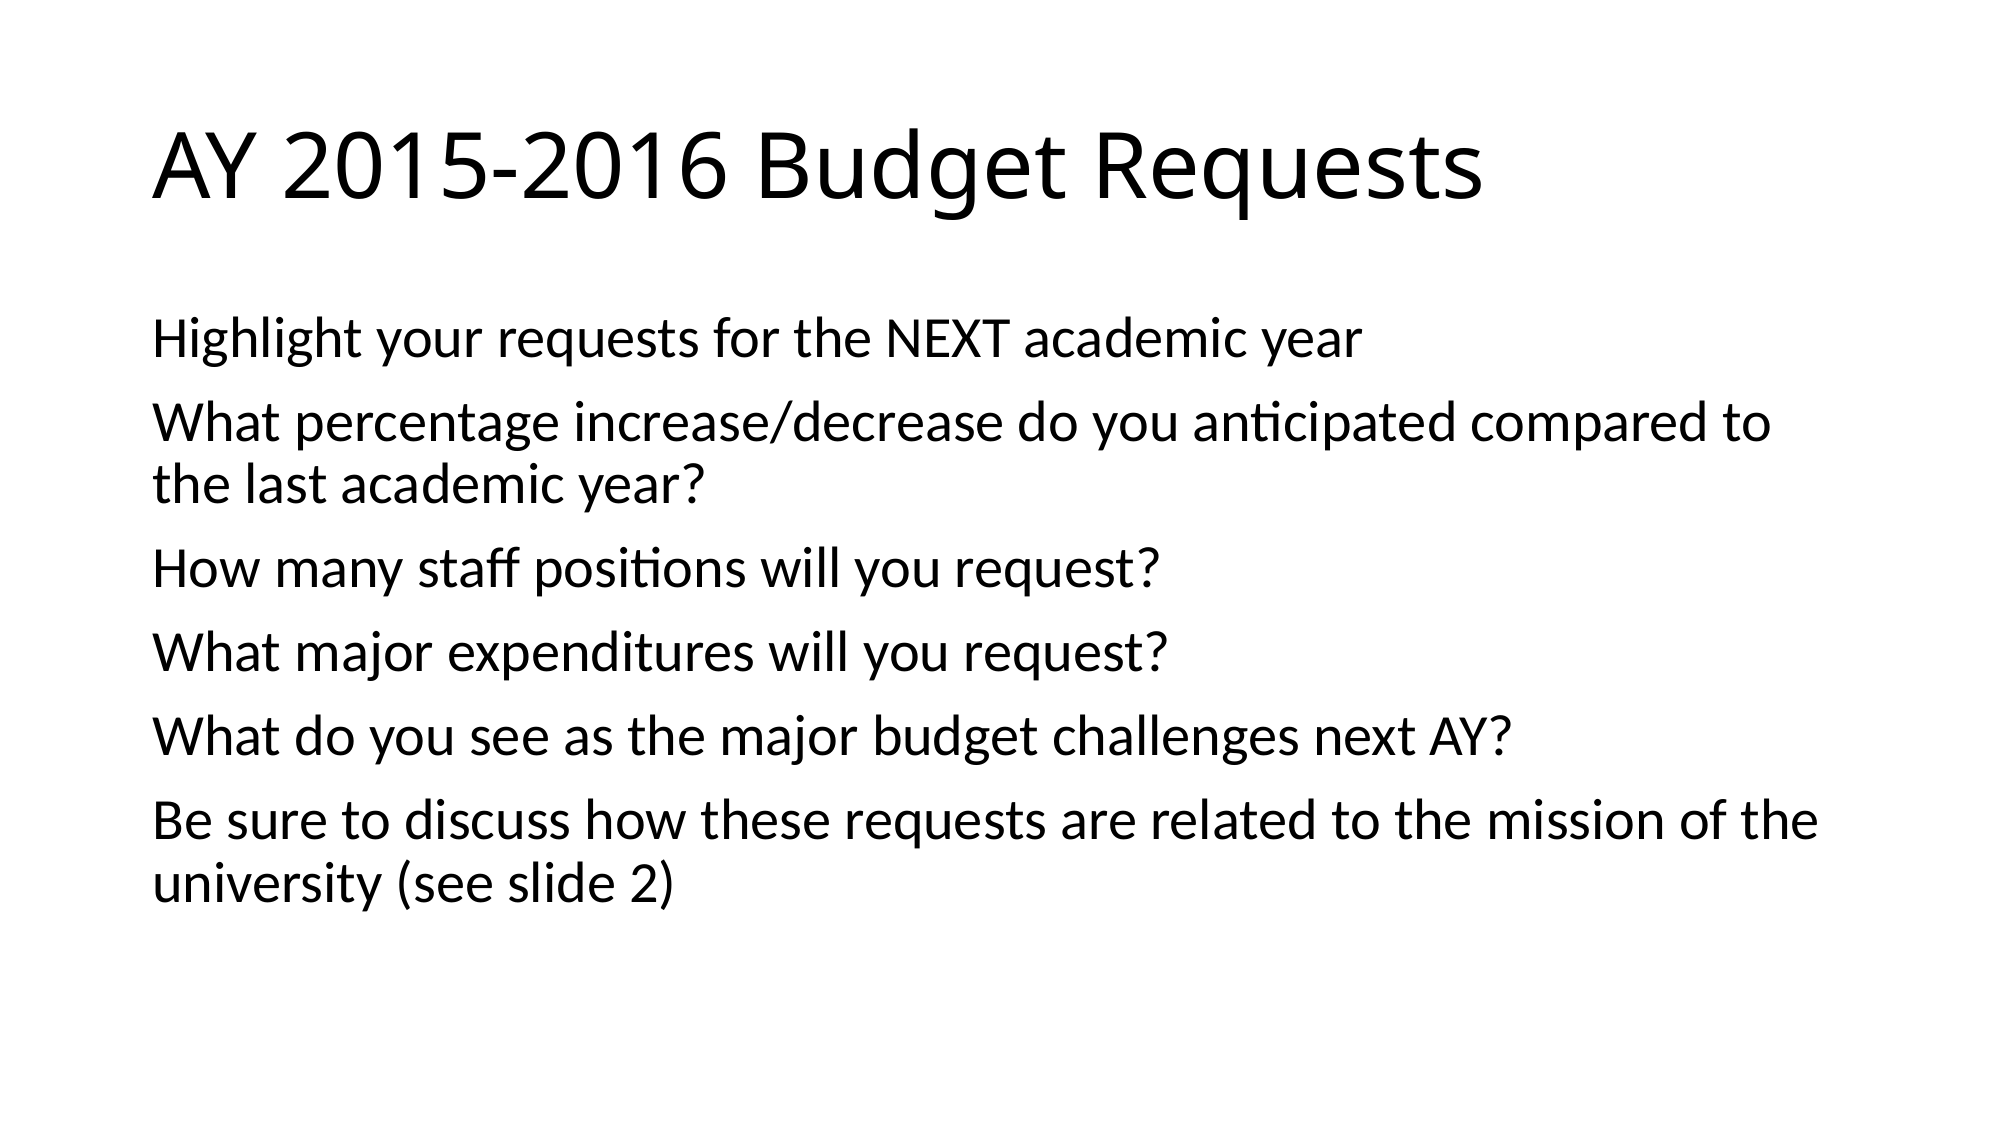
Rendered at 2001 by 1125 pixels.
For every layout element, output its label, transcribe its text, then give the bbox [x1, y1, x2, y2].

list Highlight your requests for the NEXT academic year What percentage increase/decrease do you anticipated compared to the last academic year? How many staff positions will you request? What major expenditures will you request? What do you see as the major budget challenges next AY? Be sure to discuss how these requests are related to the mission of the university (see slide 2) [137, 299, 1863, 1014]
title AY 2015-2016 Budget Requests [137, 59, 1863, 278]
